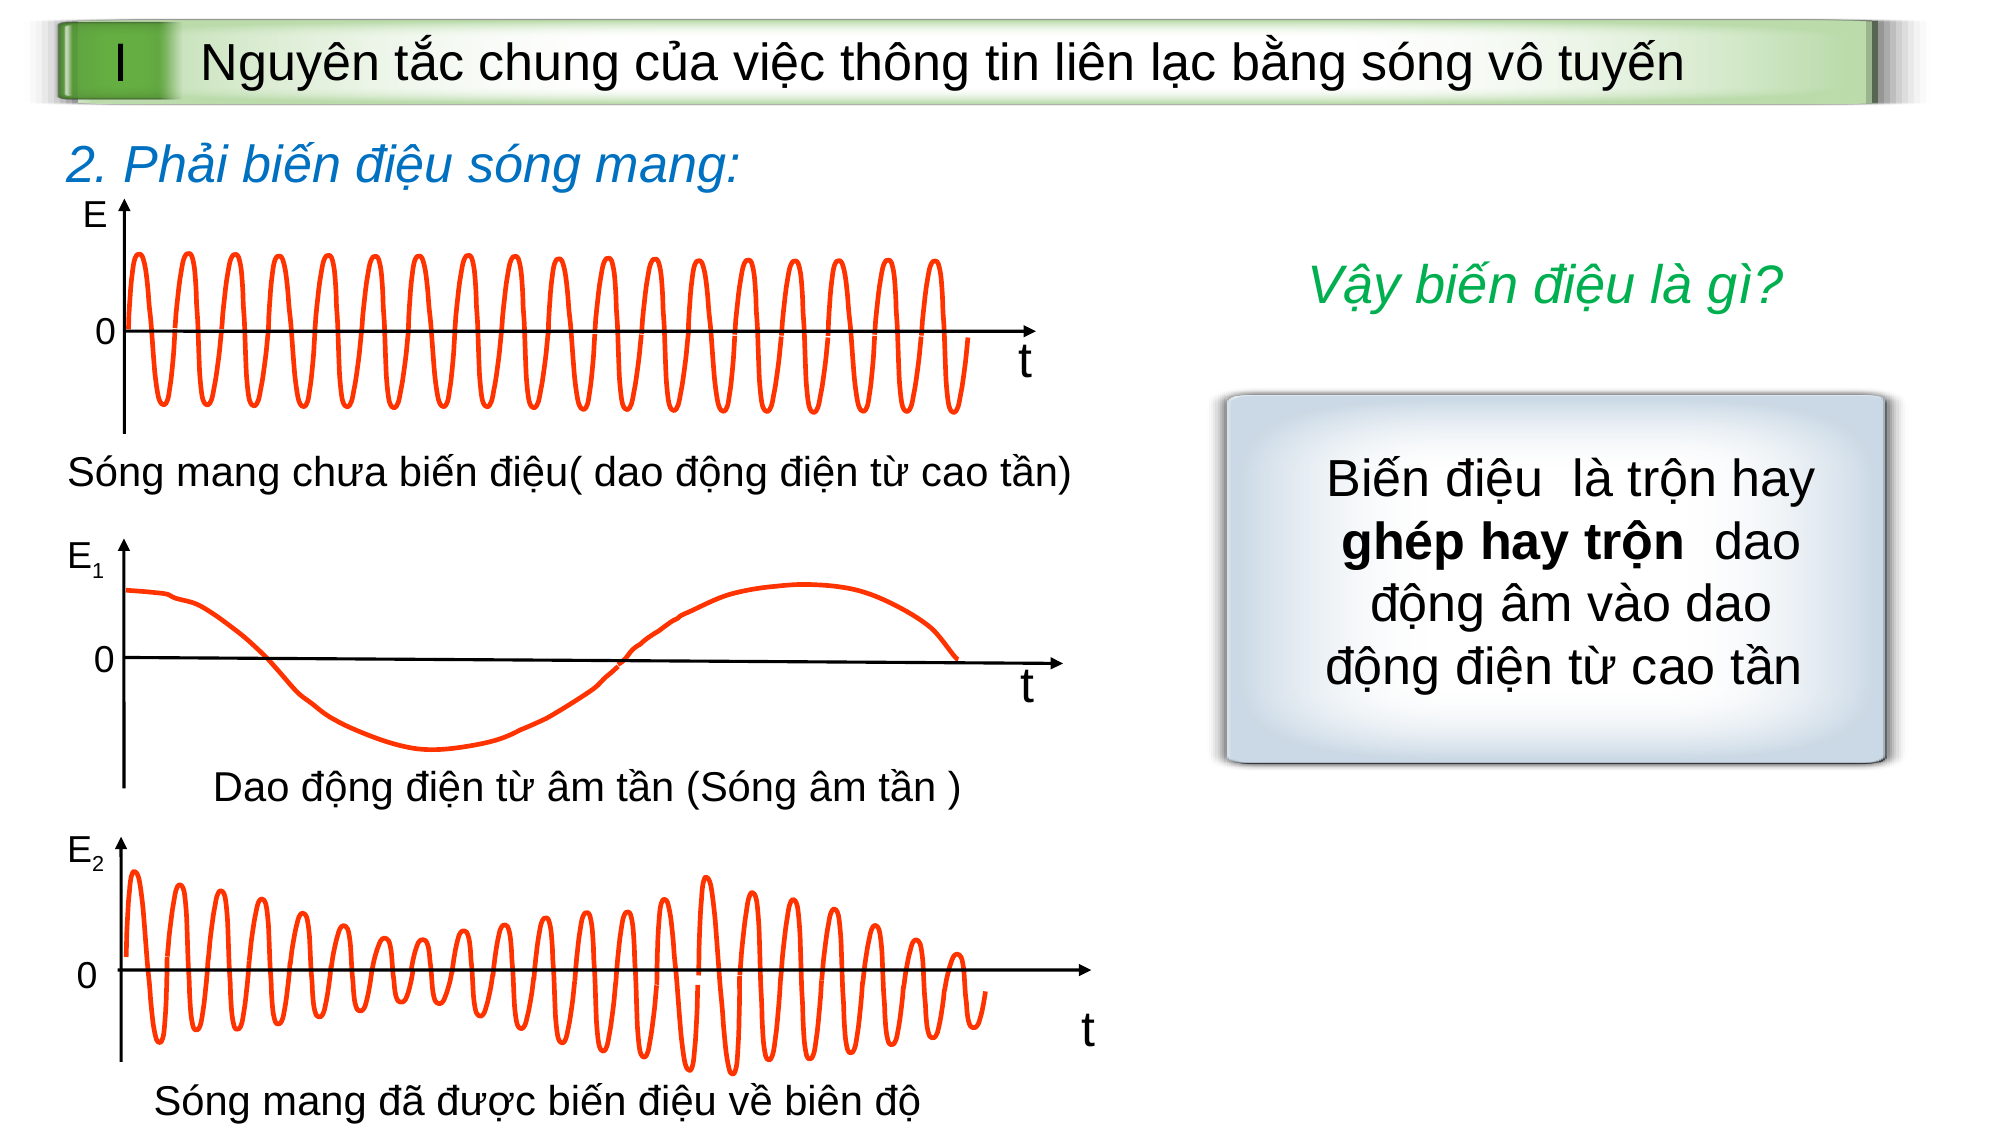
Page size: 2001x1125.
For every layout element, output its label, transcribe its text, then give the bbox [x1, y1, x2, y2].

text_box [52, 524, 1063, 789]
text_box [67, 182, 1040, 434]
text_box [1207, 387, 1908, 771]
text_box 2. Phải biến điệu sóng mang: [51, 114, 1240, 188]
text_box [0, 17, 1933, 106]
text_box Vậy biến điệu là gì? [1239, 242, 1852, 322]
text_box Dao động điện từ âm tần (Sóng âm tần ) [198, 752, 1099, 817]
text_box Sóng mang chưa biến điệu( dao động điện từ cao tần) [52, 437, 1207, 502]
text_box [52, 817, 1139, 1125]
